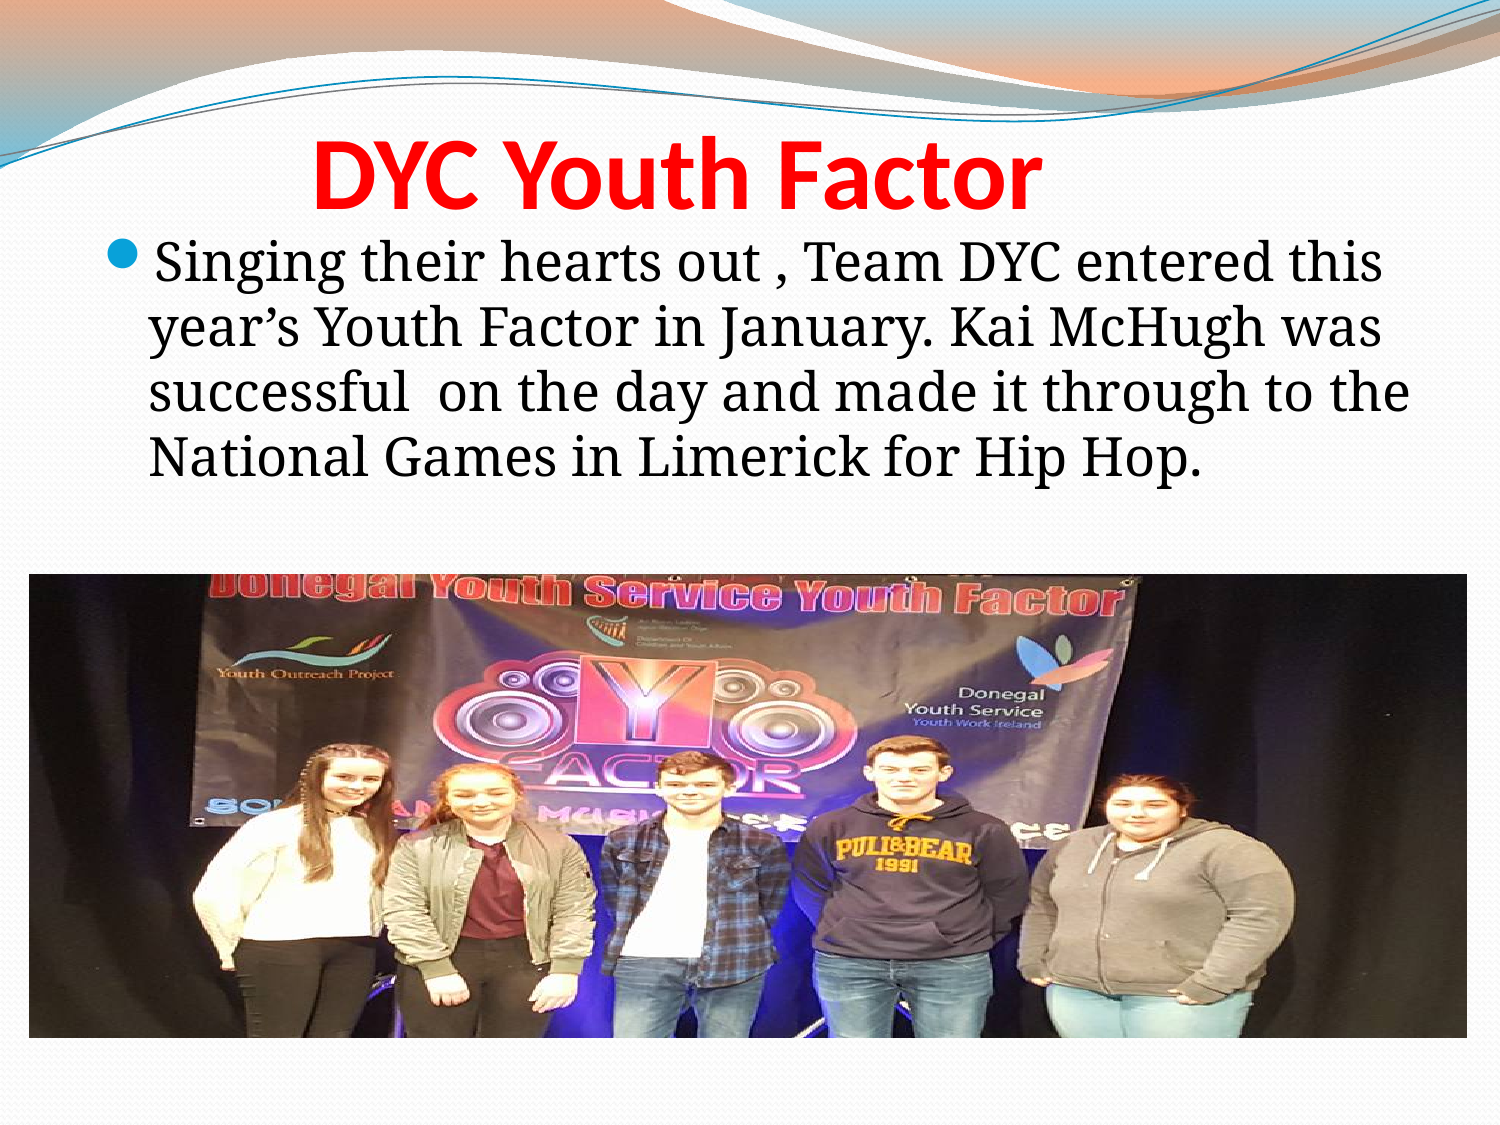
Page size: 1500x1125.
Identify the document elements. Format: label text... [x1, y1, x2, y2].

picture [29, 573, 1468, 1038]
list Singing their hearts out , Team DYC entered this year’s Youth Factor in January. Kai McHugh was successful on the day and made it through to the National Games in Limerick for Hip Hop. [88, 219, 1439, 573]
title DYC Youth Factor [123, 42, 1474, 231]
